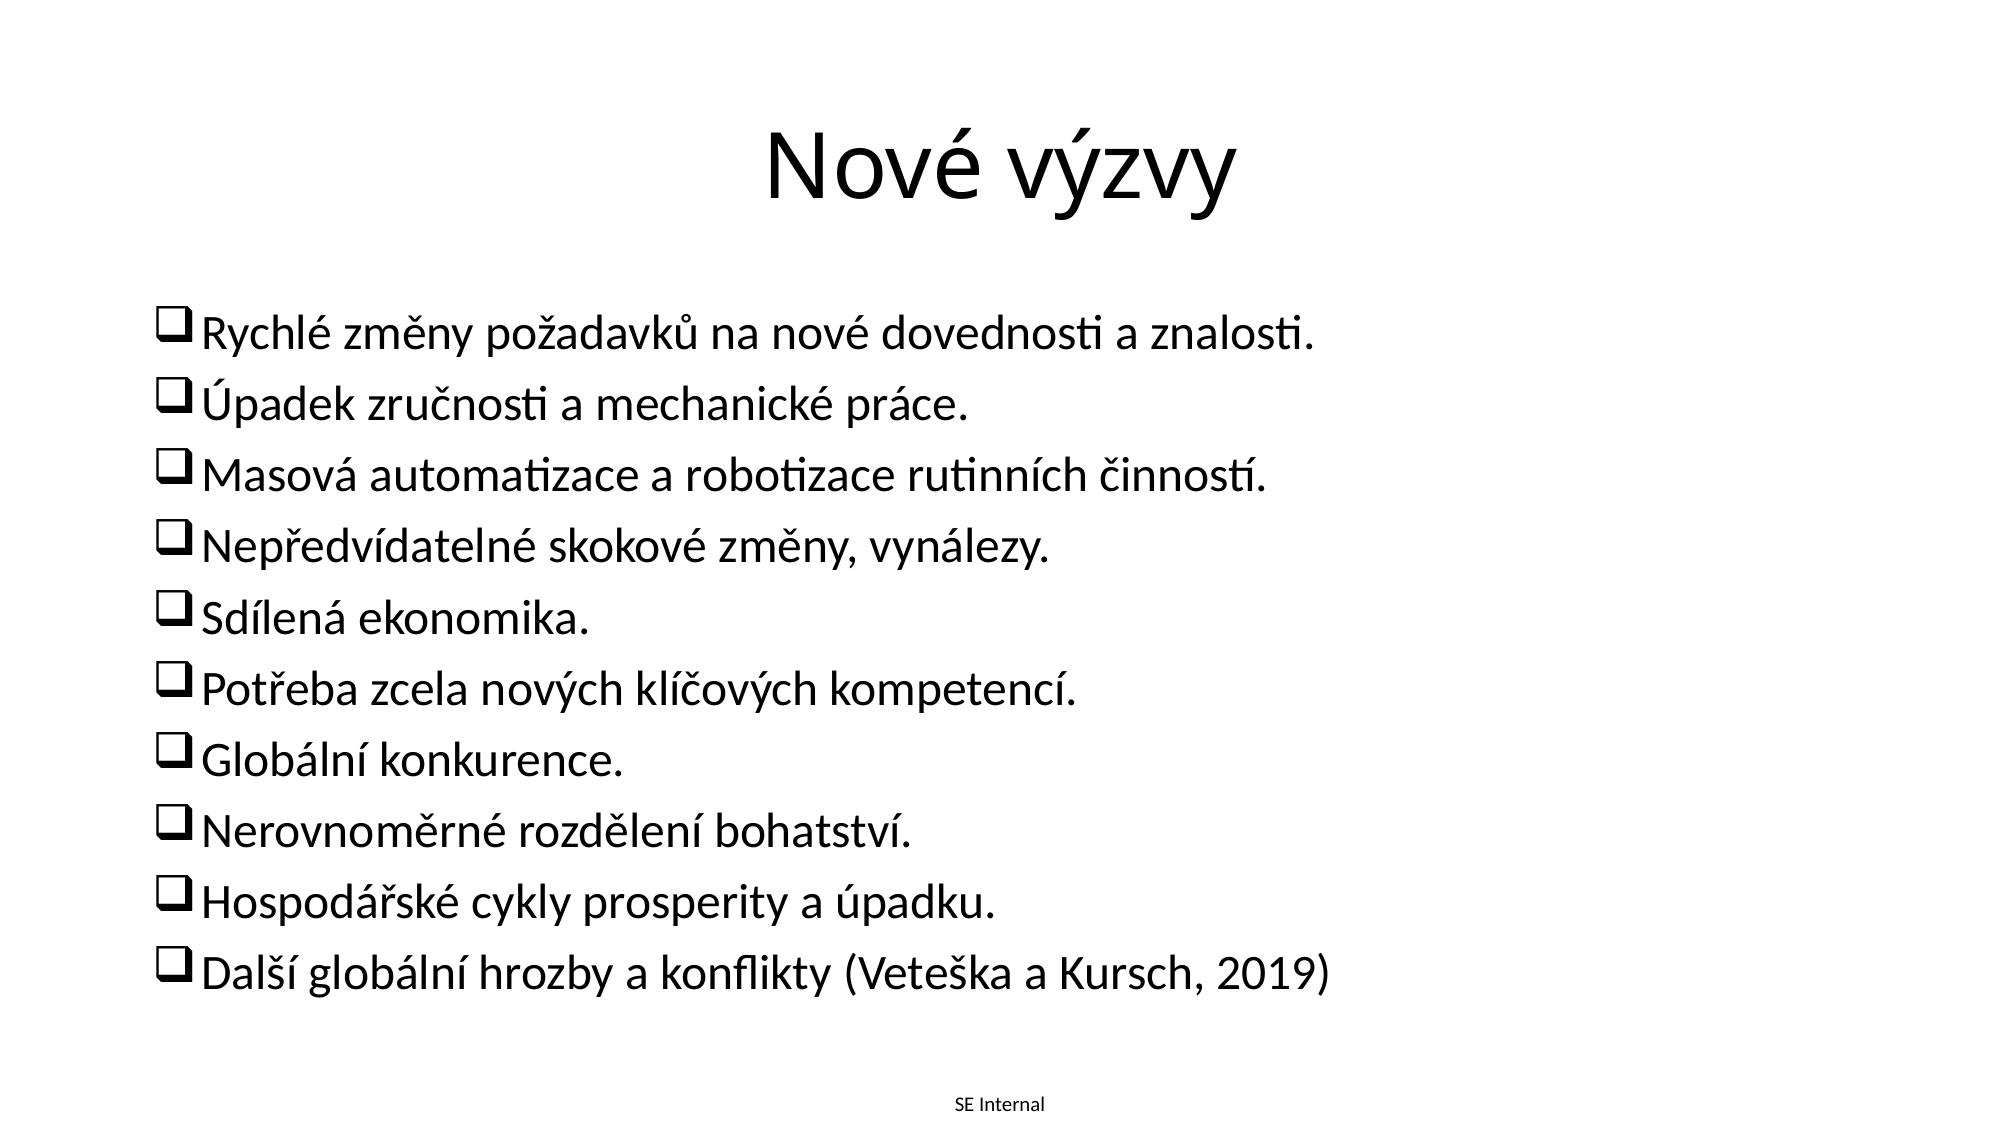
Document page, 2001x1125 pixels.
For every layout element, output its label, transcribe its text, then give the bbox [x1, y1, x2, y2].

title Nové výzvy [137, 59, 1863, 278]
list Rychlé změny požadavků na nové dovednosti a znalosti. Úpadek zručnosti a mechanické práce. Masová automatizace a robotizace rutinních činností. Nepředvídatelné skokové změny, vynálezy. Sdílená ekonomika. Potřeba zcela nových klíčových kompetencí. Globální konkurence. Nerovnoměrné rozdělení bohatství. Hospodářské cykly prosperity a úpadku. Další globální hrozby a konflikty (Veteška a Kursch, 2019) [137, 299, 1863, 1014]
